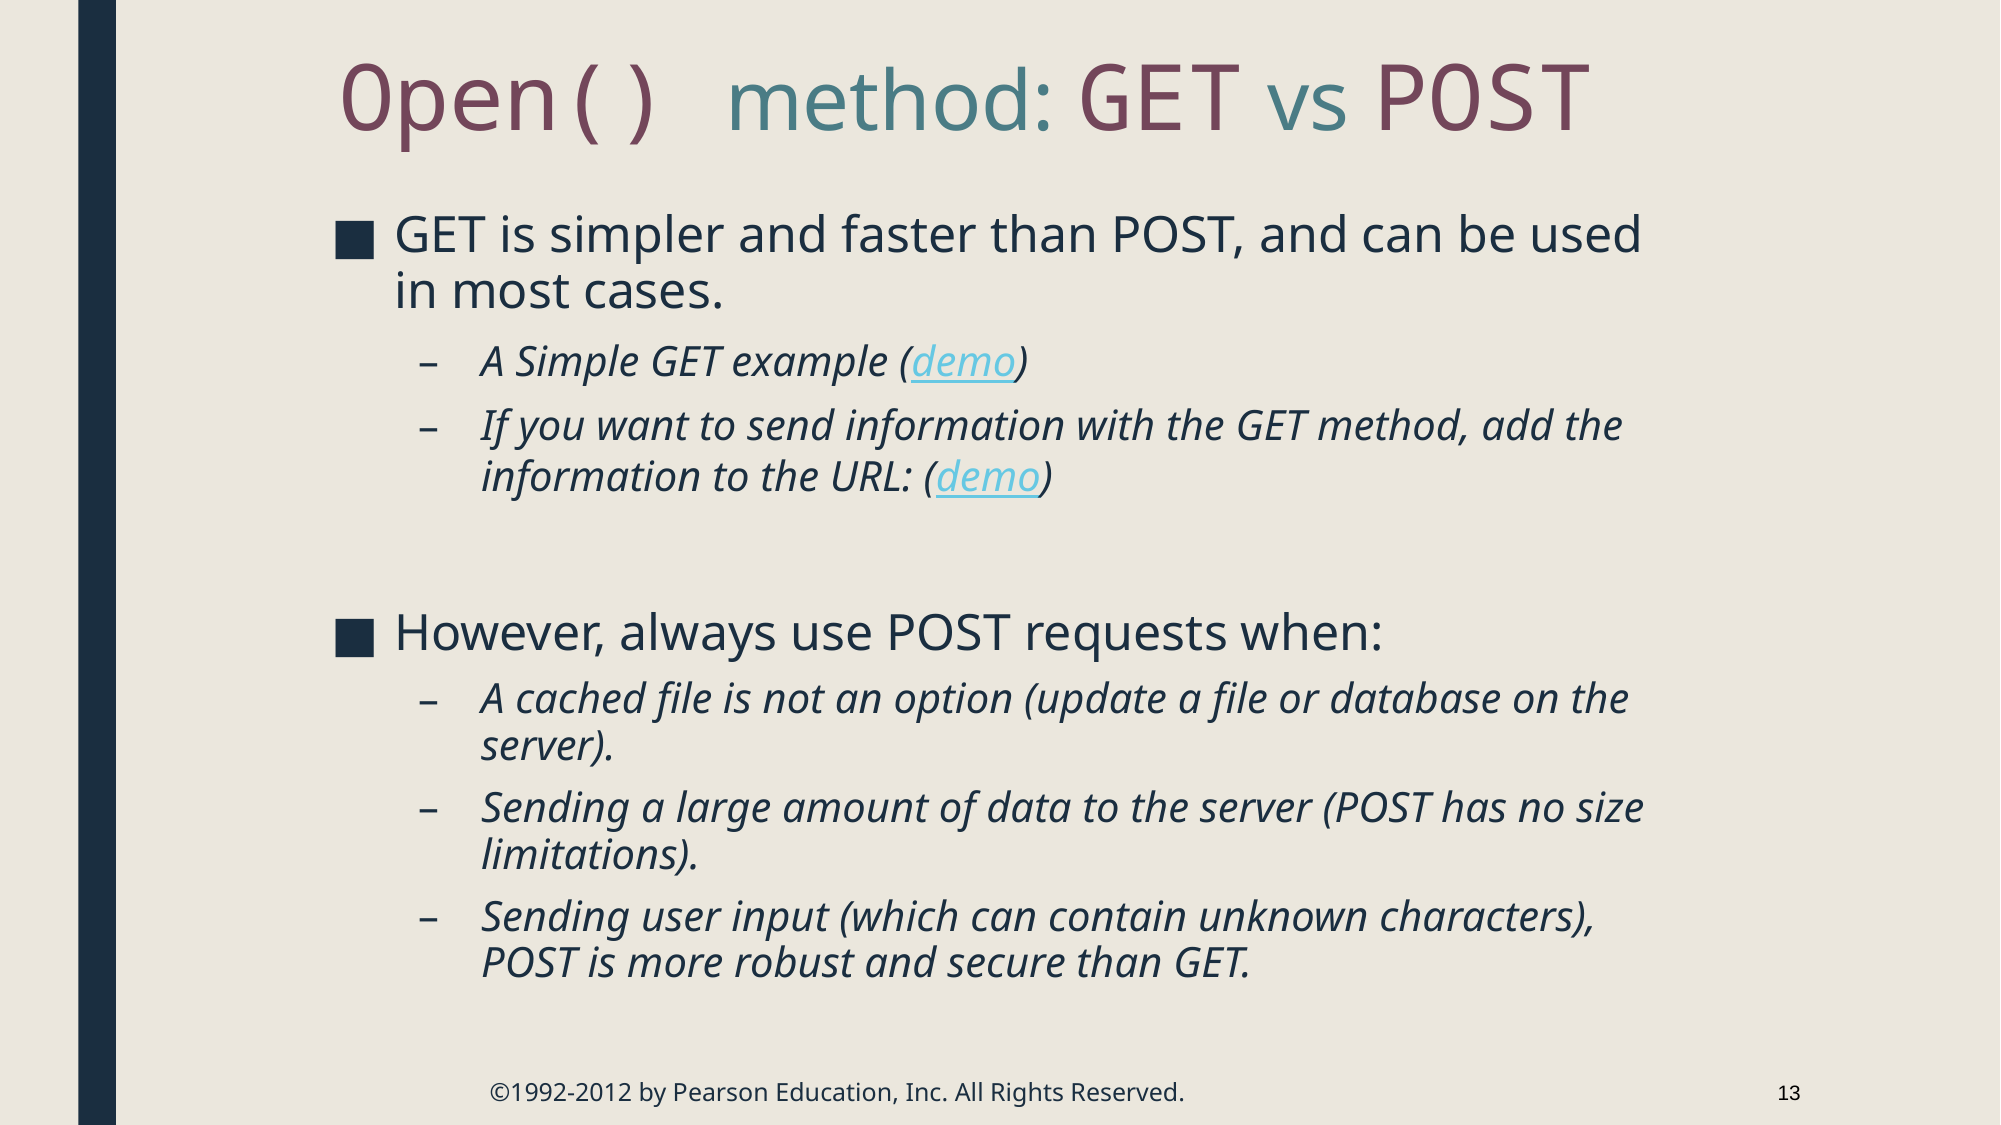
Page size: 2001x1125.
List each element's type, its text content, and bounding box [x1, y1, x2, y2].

slide_number 13 [1553, 1058, 1816, 1125]
list GET is simpler and faster than POST, and can be used in most cases. A Simple GET example (demo) If you want to send information with the GET method, add the information to the URL: (demo) However, always use POST requests when: A cached file is not an option (update a file or database on the server). Sending a large amount of data to the server (POST has no size limitations). Sending user input (which can contain unknown characters), POST is more robust and secure than GET. [316, 200, 1667, 1000]
footer ©1992-2012 by Pearson Education, Inc. All Rights Reserved. [474, 1058, 1505, 1125]
title Open() method: GET vs POST [324, 45, 1675, 200]
